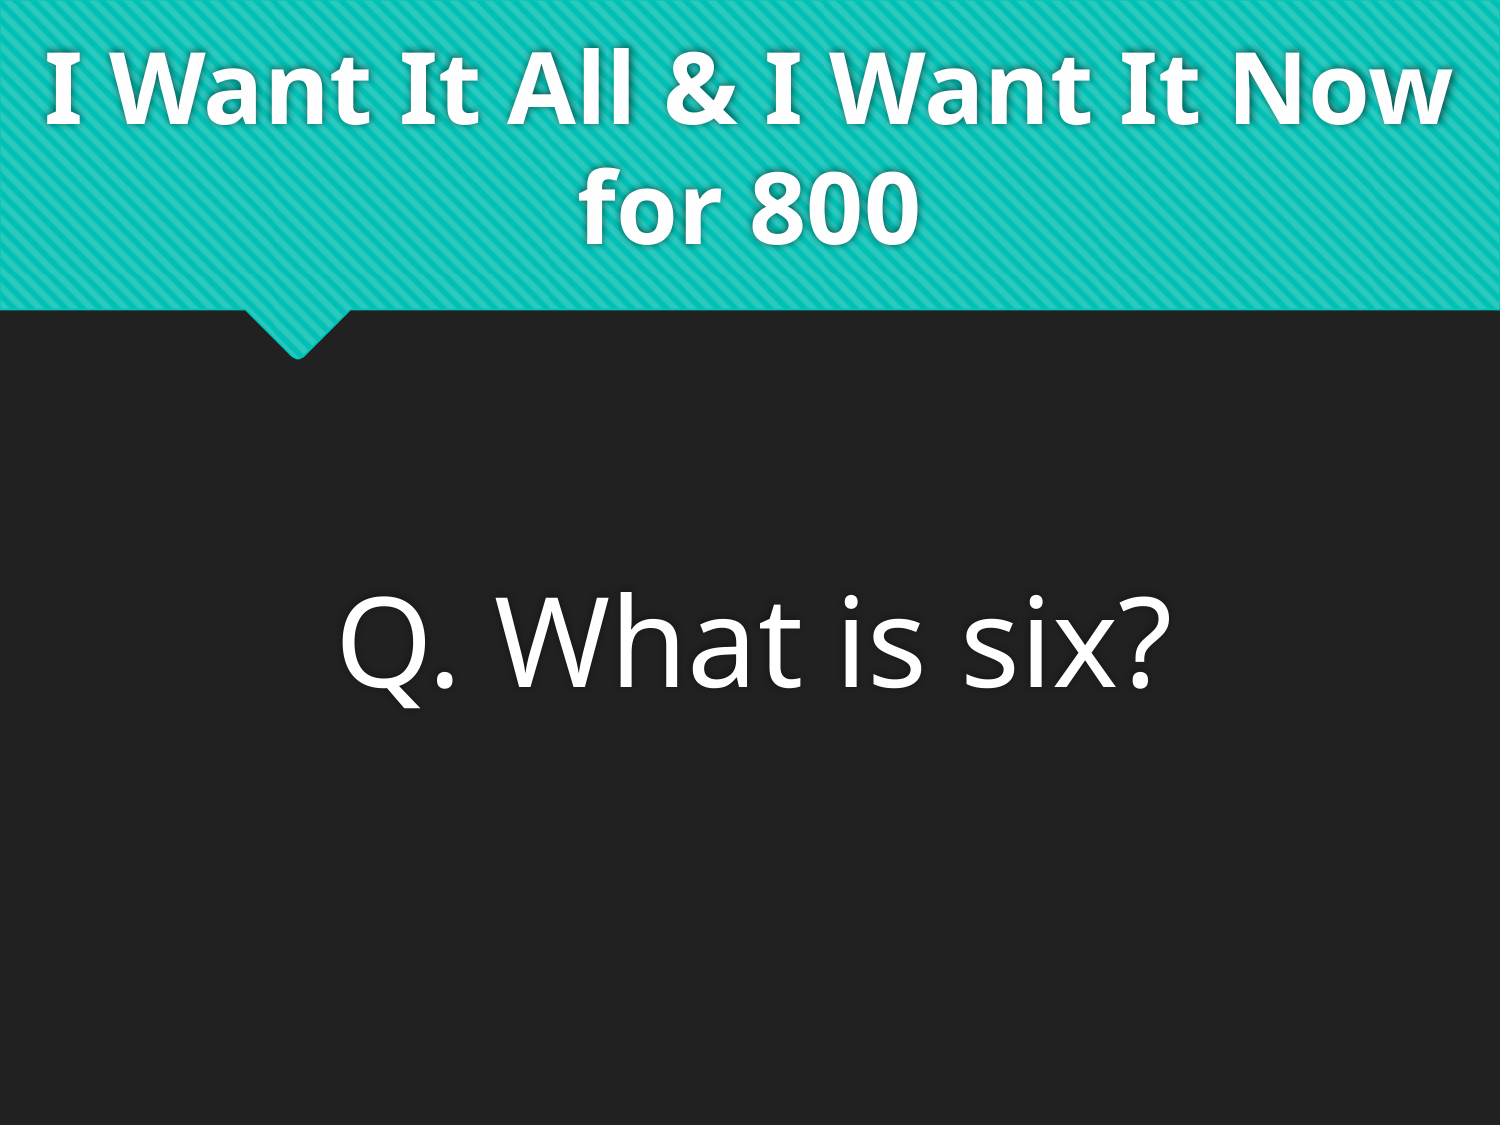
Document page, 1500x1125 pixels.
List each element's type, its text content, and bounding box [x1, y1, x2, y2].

list Q. What is six? [62, 450, 1447, 1013]
title I Want It All & I Want It Now for 800 [0, 112, 1500, 272]
